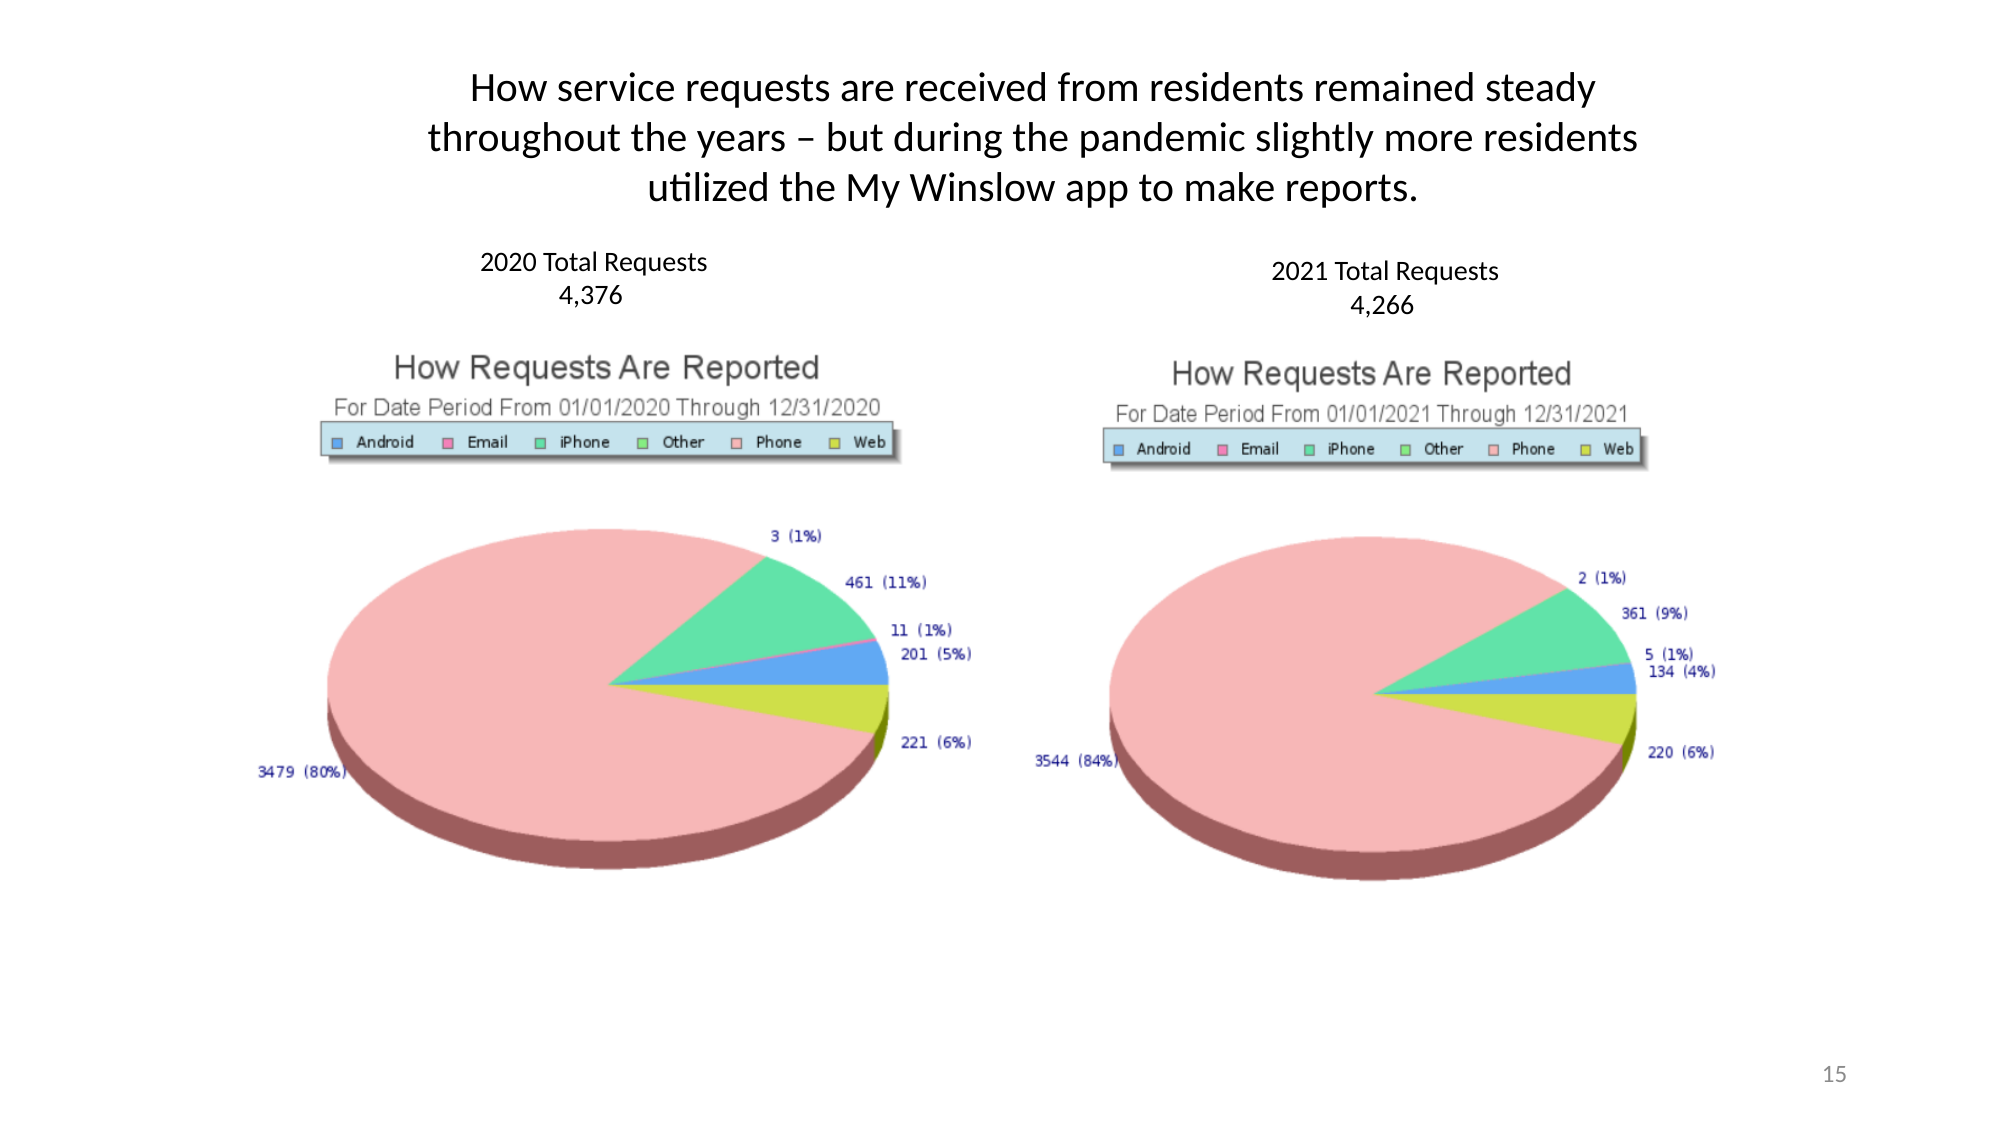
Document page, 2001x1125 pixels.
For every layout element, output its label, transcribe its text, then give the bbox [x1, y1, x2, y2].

picture [240, 338, 1742, 913]
text_box 2021 Total Requests 4,266 [1240, 245, 1531, 328]
text_box 2020 Total Requests 4,376 [448, 235, 740, 318]
text_box How service requests are received from residents remained steady throughout the years – but during the pandemic slightly more residents utilized the My Winslow app to make reports. [412, 52, 1655, 218]
slide_number 15 [1412, 1042, 1863, 1103]
